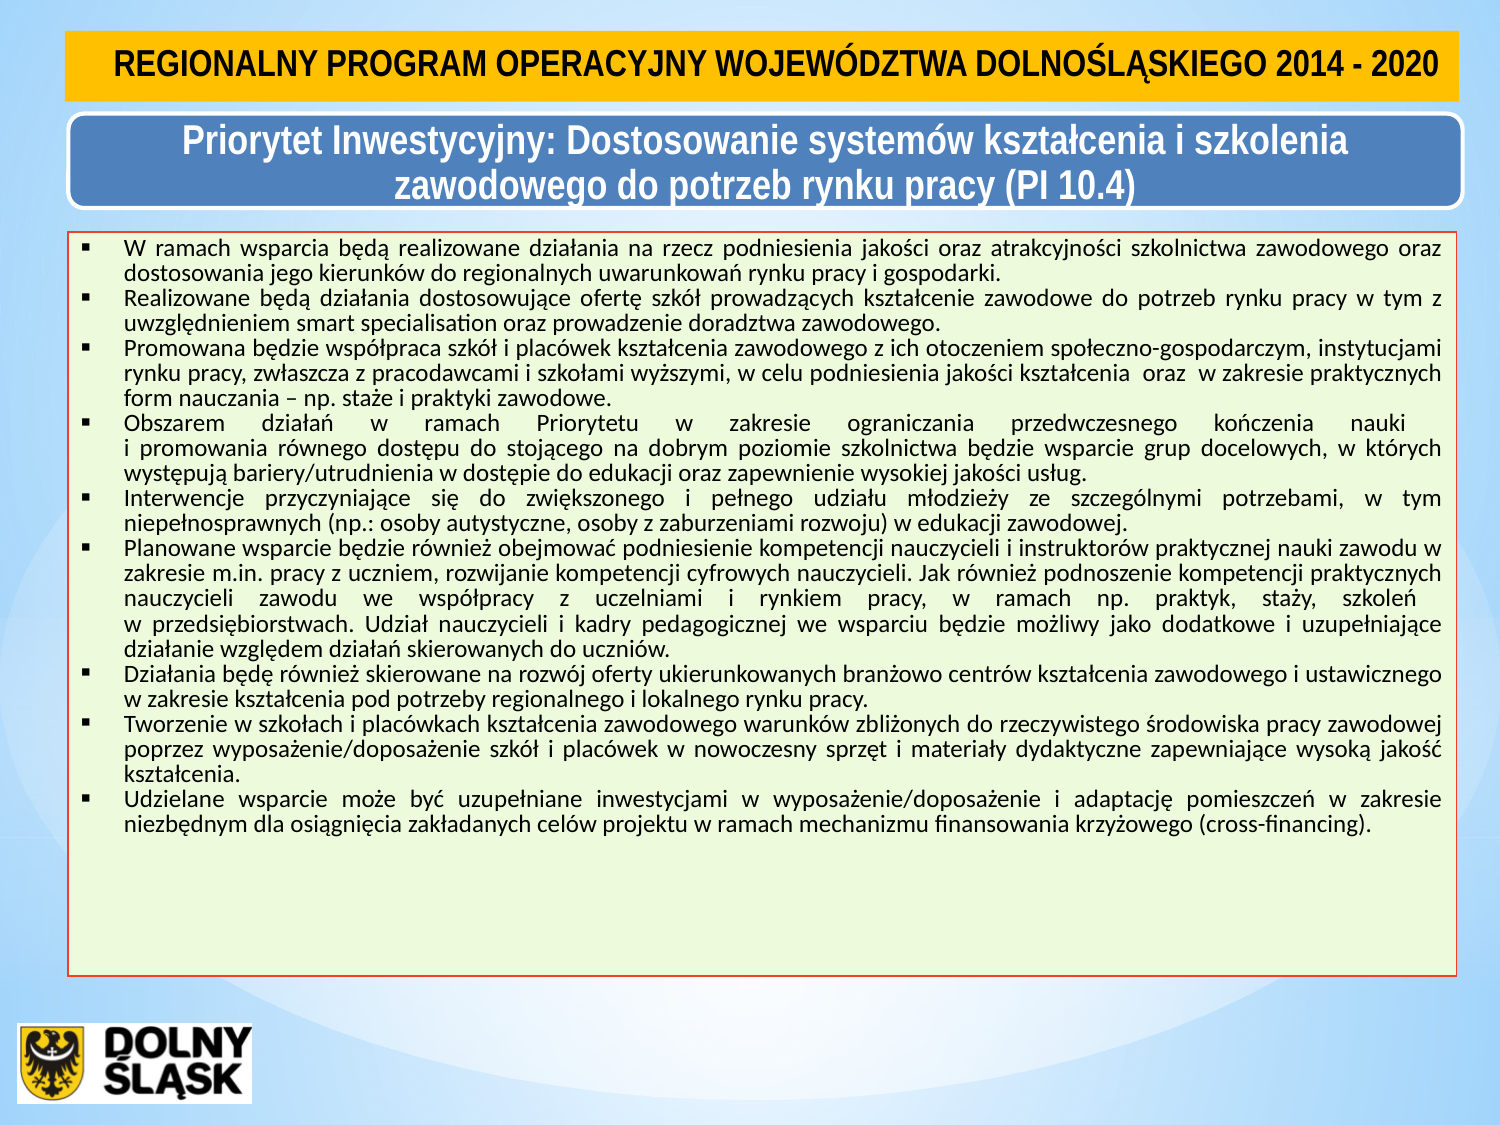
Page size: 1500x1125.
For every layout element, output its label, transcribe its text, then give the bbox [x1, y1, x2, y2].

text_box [68, 113, 1463, 209]
table_header W ramach wsparcia będą realizowane działania na rzecz podniesienia jakości oraz atrakcyjności szkolnictwa zawodowego oraz dostosowania jego kierunków do regionalnych uwarunkowań rynku pracy i gospodarki. Realizowane będą działania dostosowujące ofertę szkół prowadzących kształcenie zawodowe do potrzeb rynku pracy w tym z uwzględnieniem smart specialisation oraz prowadzenie doradztwa zawodowego. Promowana będzie współpraca szkół i placówek kształcenia zawodowego z ich otoczeniem społeczno-gospodarczym, instytucjami rynku pracy, zwłaszcza z pracodawcami i szkołami wyższymi, w celu podniesienia jakości kształcenia oraz w zakresie praktycznych form nauczania – np. staże i praktyki zawodowe. Obszarem działań w ramach Priorytetu w zakresie ograniczania przedwczesnego kończenia nauki i promowania równego dostępu do stojącego na dobrym poziomie szkolnictwa będzie wsparcie grup docelowych, w których występują bariery/utrudnienia w dostępie do edukacji oraz zapewnienie wysokiej jakości usług. Interwencje przyczyniające się do zwiększonego i pełnego udziału młodzieży ze szczególnymi potrzebami, w tym niepełnosprawnych (np.: osoby autystyczne, osoby z zaburzeniami rozwoju) w edukacji zawodowej. Planowane wsparcie będzie również obejmować podniesienie kompetencji nauczycieli i instruktorów praktycznej nauki zawodu w zakresie m.in. pracy z uczniem, rozwijanie kompetencji cyfrowych nauczycieli. Jak również podnoszenie kompetencji praktycznych nauczycieli zawodu we współpracy z uczelniami i rynkiem pracy, w ramach np. praktyk, staży, szkoleń w przedsiębiorstwach. Udział nauczycieli i kadry pedagogicznej we wsparciu będzie możliwy jako dodatkowe i uzupełniające działanie względem działań skierowanych do uczniów. Działania będę również skierowane na rozwój oferty ukierunkowanych branżowo centrów kształcenia zawodowego i ustawicznego w zakresie kształcenia pod potrzeby regionalnego i lokalnego rynku pracy. Tworzenie w szkołach i placówkach kształcenia zawodowego warunków zbliżonych do rzeczywistego środowiska pracy zawodowej poprzez wyposażenie/doposażenie szkół i placówek w nowoczesny sprzęt i materiały dydaktyczne zapewniające wysoką jakość kształcenia. Udzielane wsparcie może być uzupełniane inwestycjami w wyposażenie/doposażenie i adaptację pomieszczeń w zakresie niezbędnym dla osiągnięcia zakładanych celów projektu w ramach mechanizmu finansowania krzyżowego (cross-financing). [69, 233, 1456, 975]
picture [17, 1022, 252, 1104]
title Regionalny Program Operacyjny Województwa Dolnośląskiego 2014 - 2020 [64, 30, 1459, 102]
